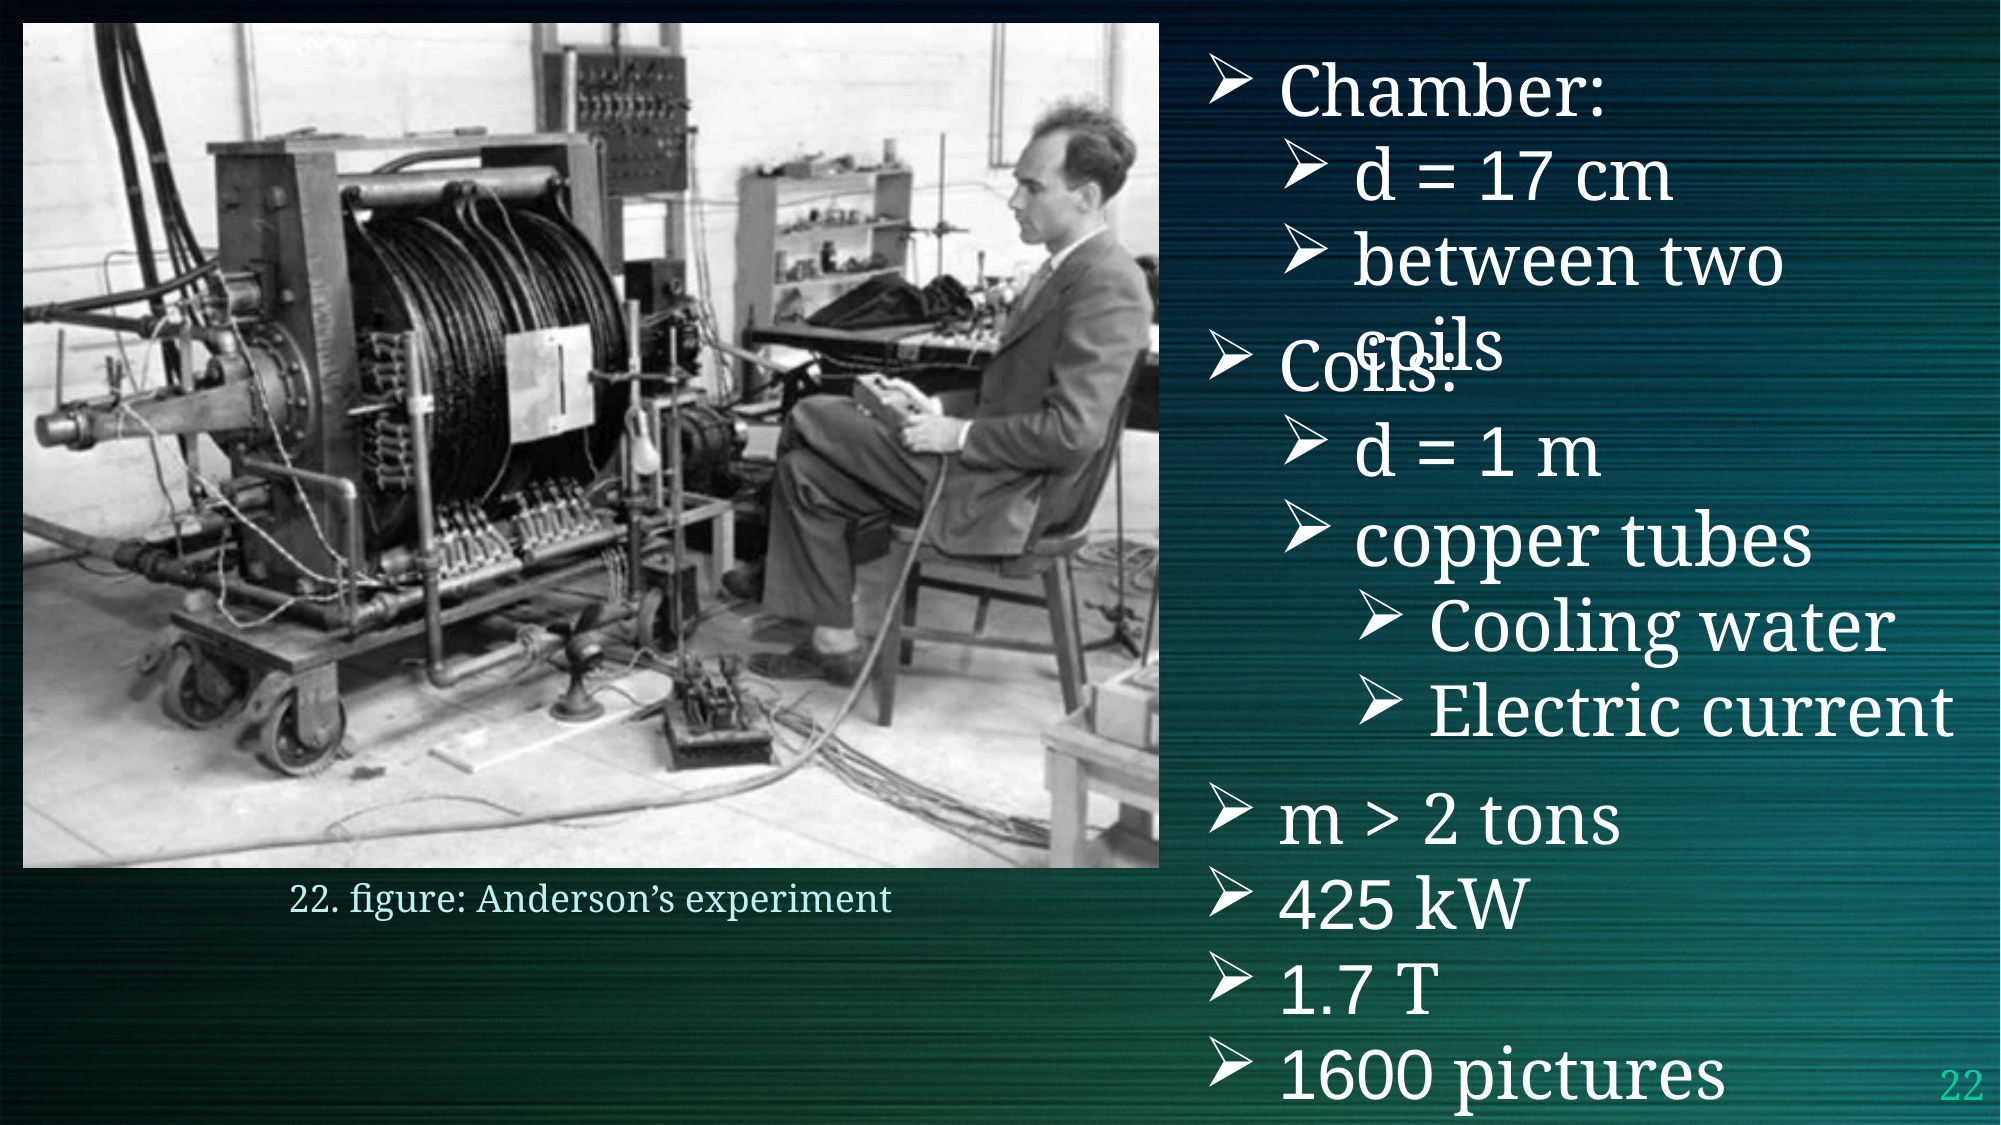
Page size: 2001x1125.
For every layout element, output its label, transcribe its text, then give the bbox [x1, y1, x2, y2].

slide_number 22 [1864, 1068, 2000, 1106]
text_box m > 2 tons 425 kW 1.7 T 1600 pictures [1188, 766, 1780, 1121]
text_box 22. figure: Anderson’s experiment [273, 867, 1188, 928]
text_box Coils: d = 1 m copper tubes Cooling water Electric current [1188, 313, 2000, 759]
picture [0, 0, 2001, 1125]
text_box Chamber: d = 17 cm between two coils [1188, 37, 1964, 313]
